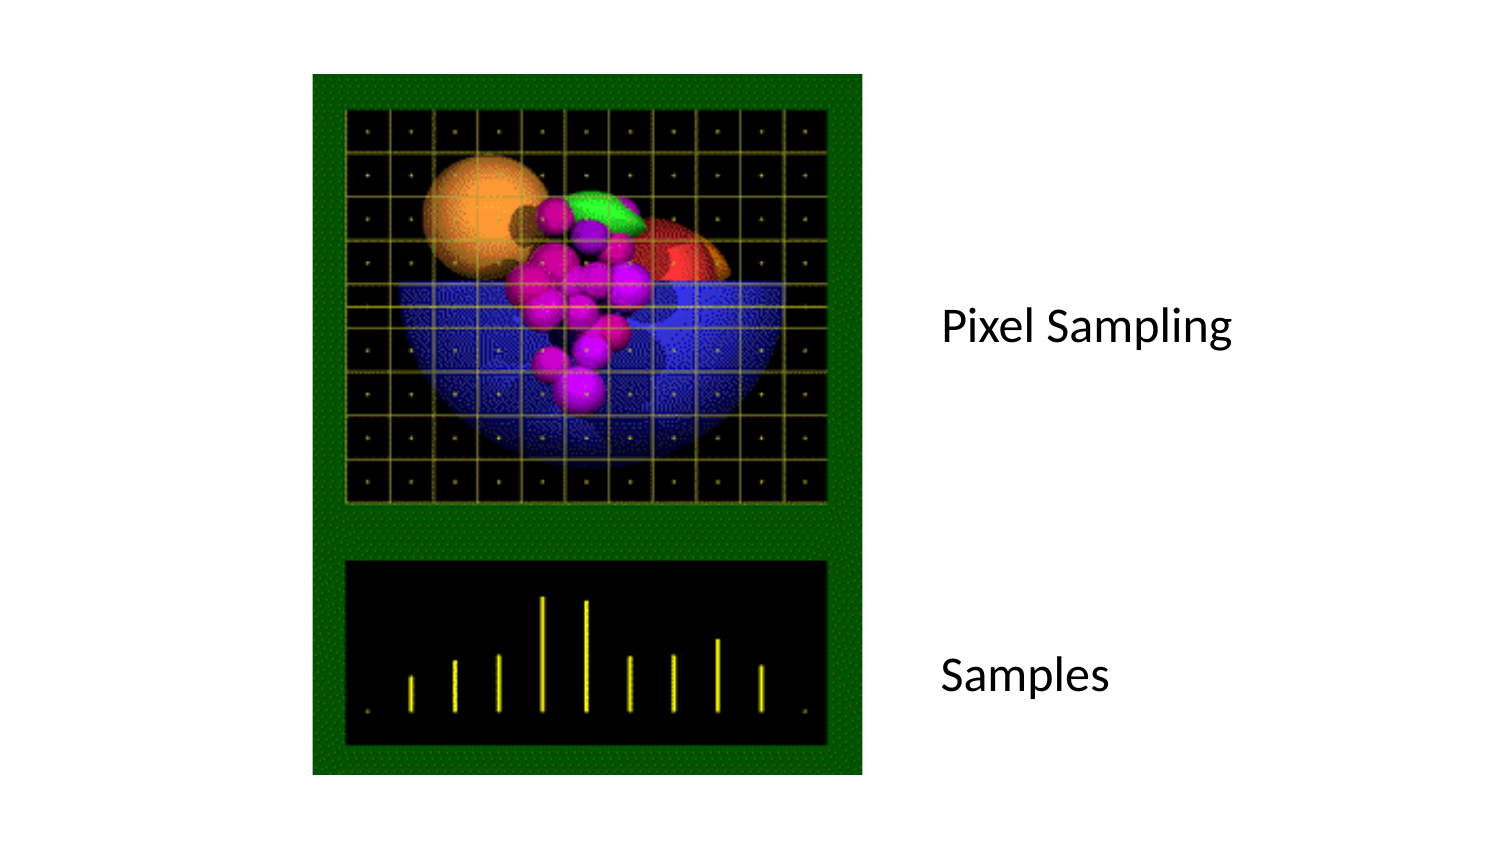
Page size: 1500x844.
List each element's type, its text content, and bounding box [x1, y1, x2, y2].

picture [312, 74, 863, 775]
text_box Pixel Sampling [926, 284, 1248, 360]
text_box Samples [925, 633, 1125, 709]
